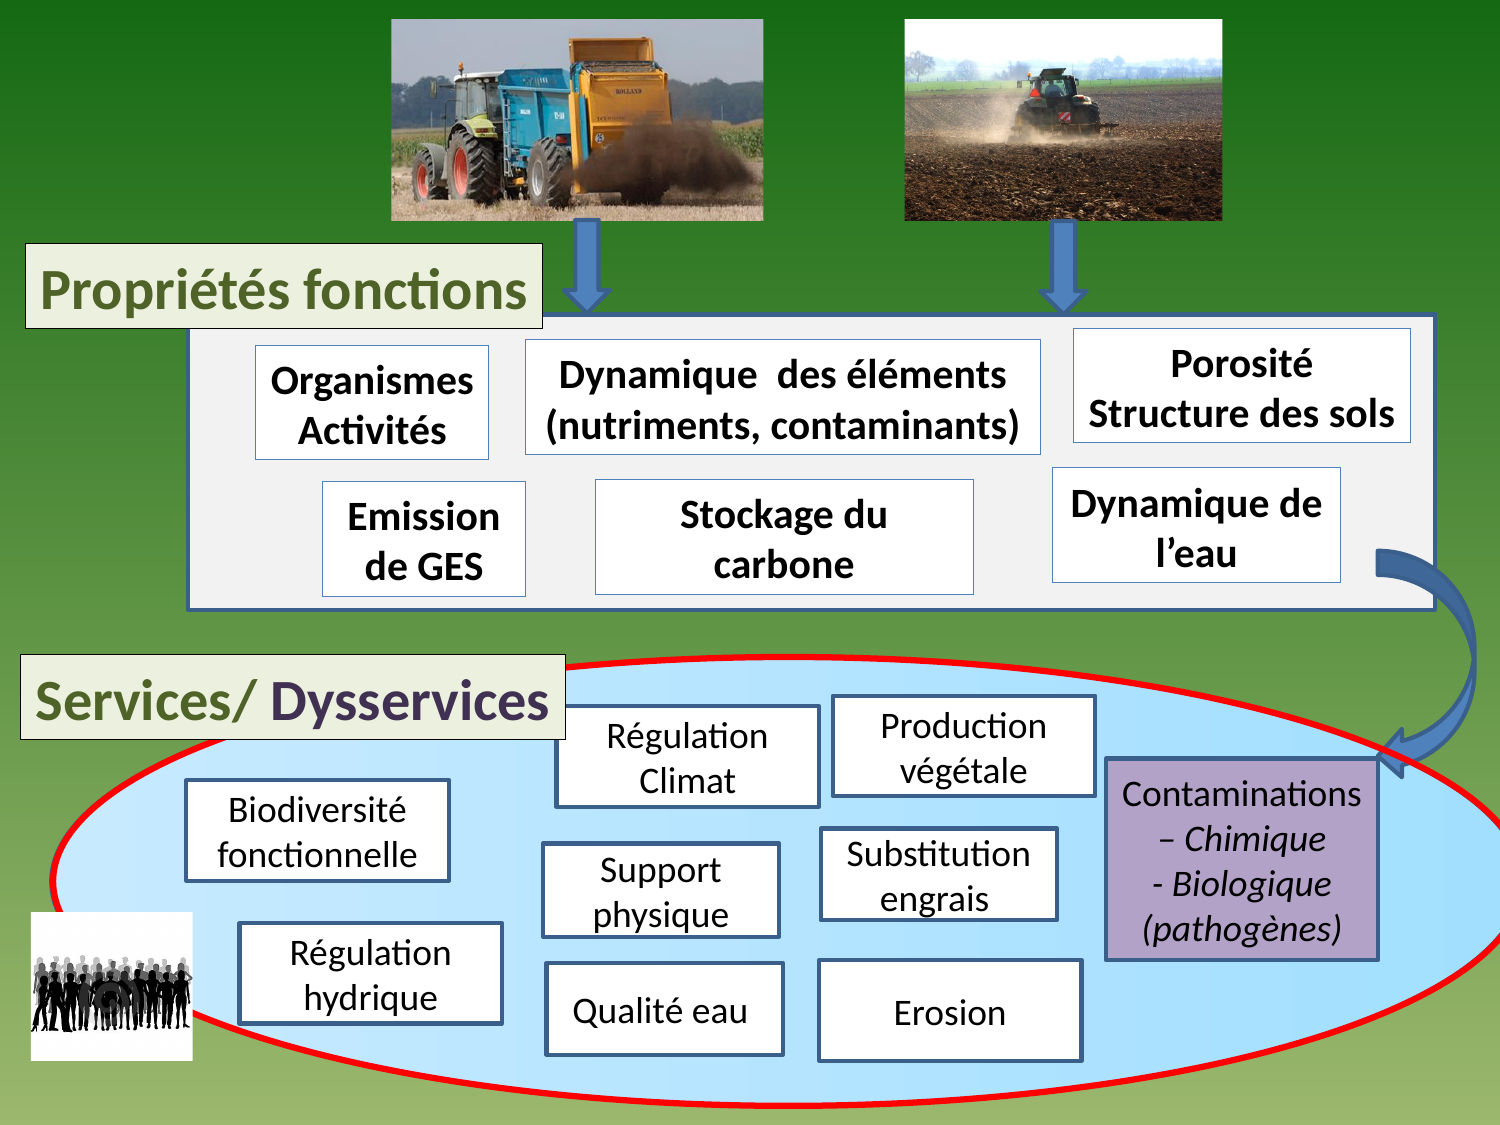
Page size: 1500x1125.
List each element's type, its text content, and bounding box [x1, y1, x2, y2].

text_box [50, 654, 1500, 1108]
text_box Emission de GES [322, 481, 526, 597]
text_box Propriétés fonctions [25, 243, 543, 329]
picture [391, 18, 764, 221]
text_box Stockage du carbone [595, 479, 974, 595]
text_box Dynamique de l’eau [1052, 467, 1341, 583]
text_box Services/ Dysservices [20, 654, 566, 740]
text_box [1375, 548, 1477, 762]
picture [904, 18, 1223, 221]
text_box [1038, 229, 1089, 317]
text_box [561, 229, 613, 316]
picture [30, 912, 193, 1061]
text_box [186, 312, 1437, 612]
text_box Porosité Structure des sols [1073, 328, 1411, 443]
text_box Organismes Activités [255, 345, 489, 460]
text_box Dynamique des éléments (nutriments, contaminants) [525, 339, 1041, 455]
